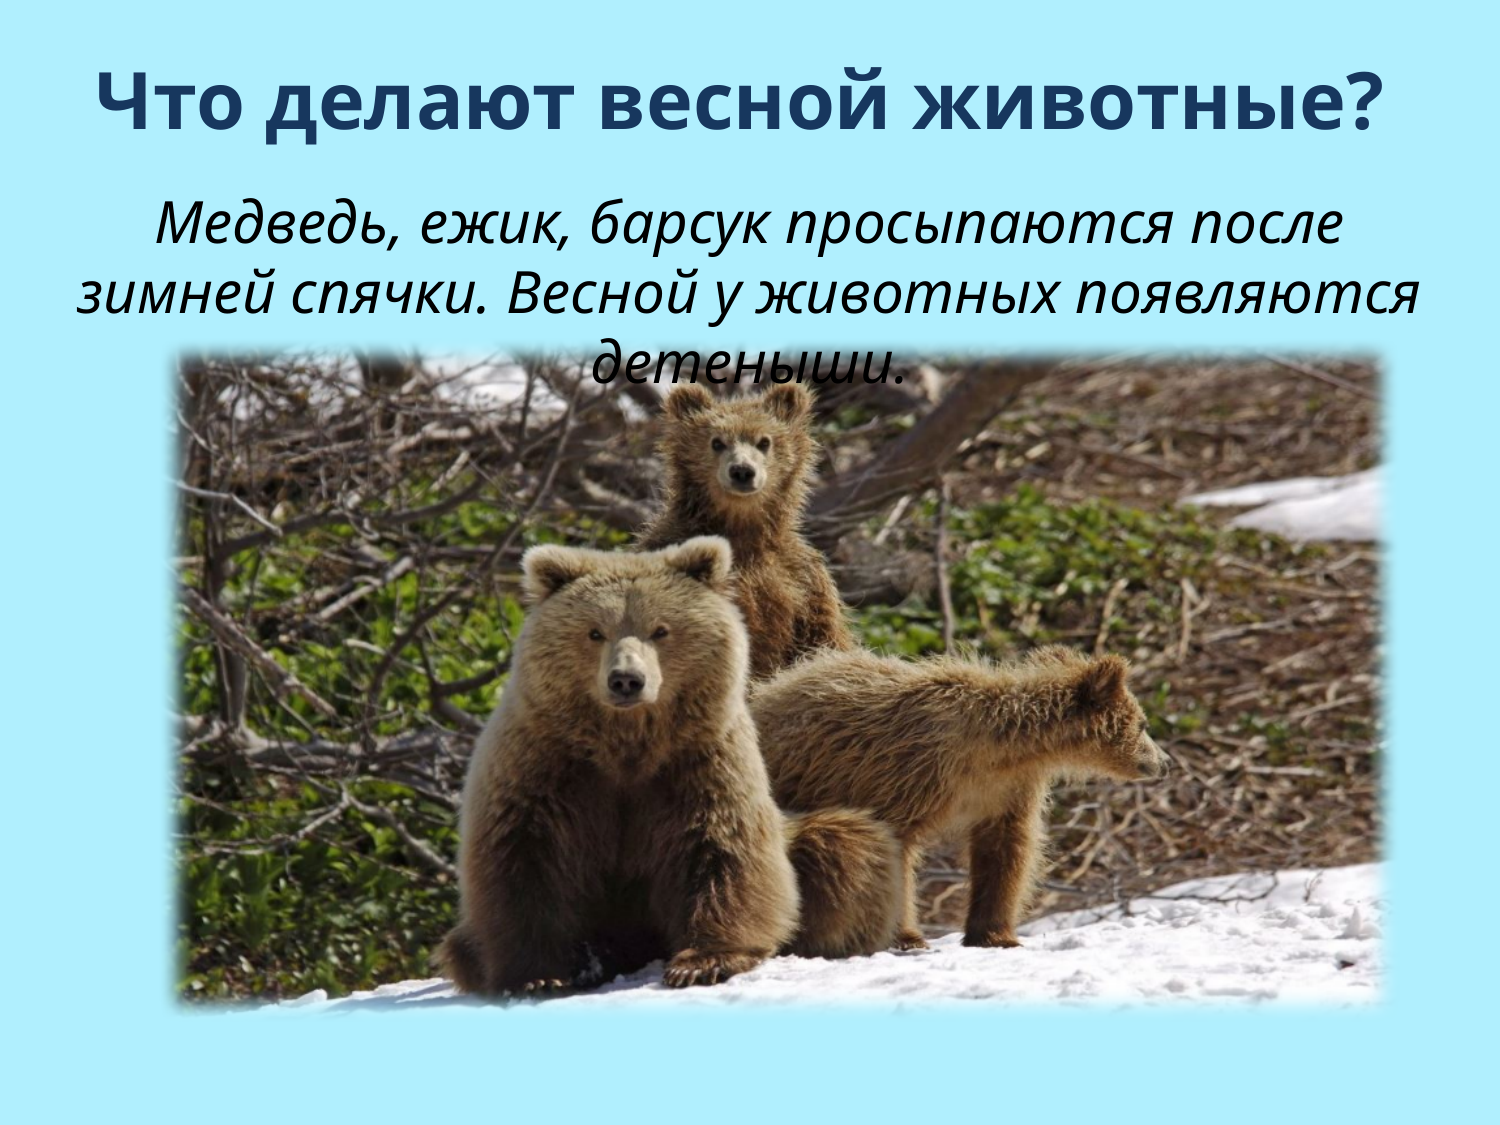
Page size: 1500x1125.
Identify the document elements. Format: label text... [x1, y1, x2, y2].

title Что делают весной животные? [76, 0, 1424, 177]
text_box Медведь, ежик, барсук просыпаются после зимней спячки. Весной у животных появляются детеныши. [47, 177, 1453, 403]
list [159, 337, 1400, 1024]
